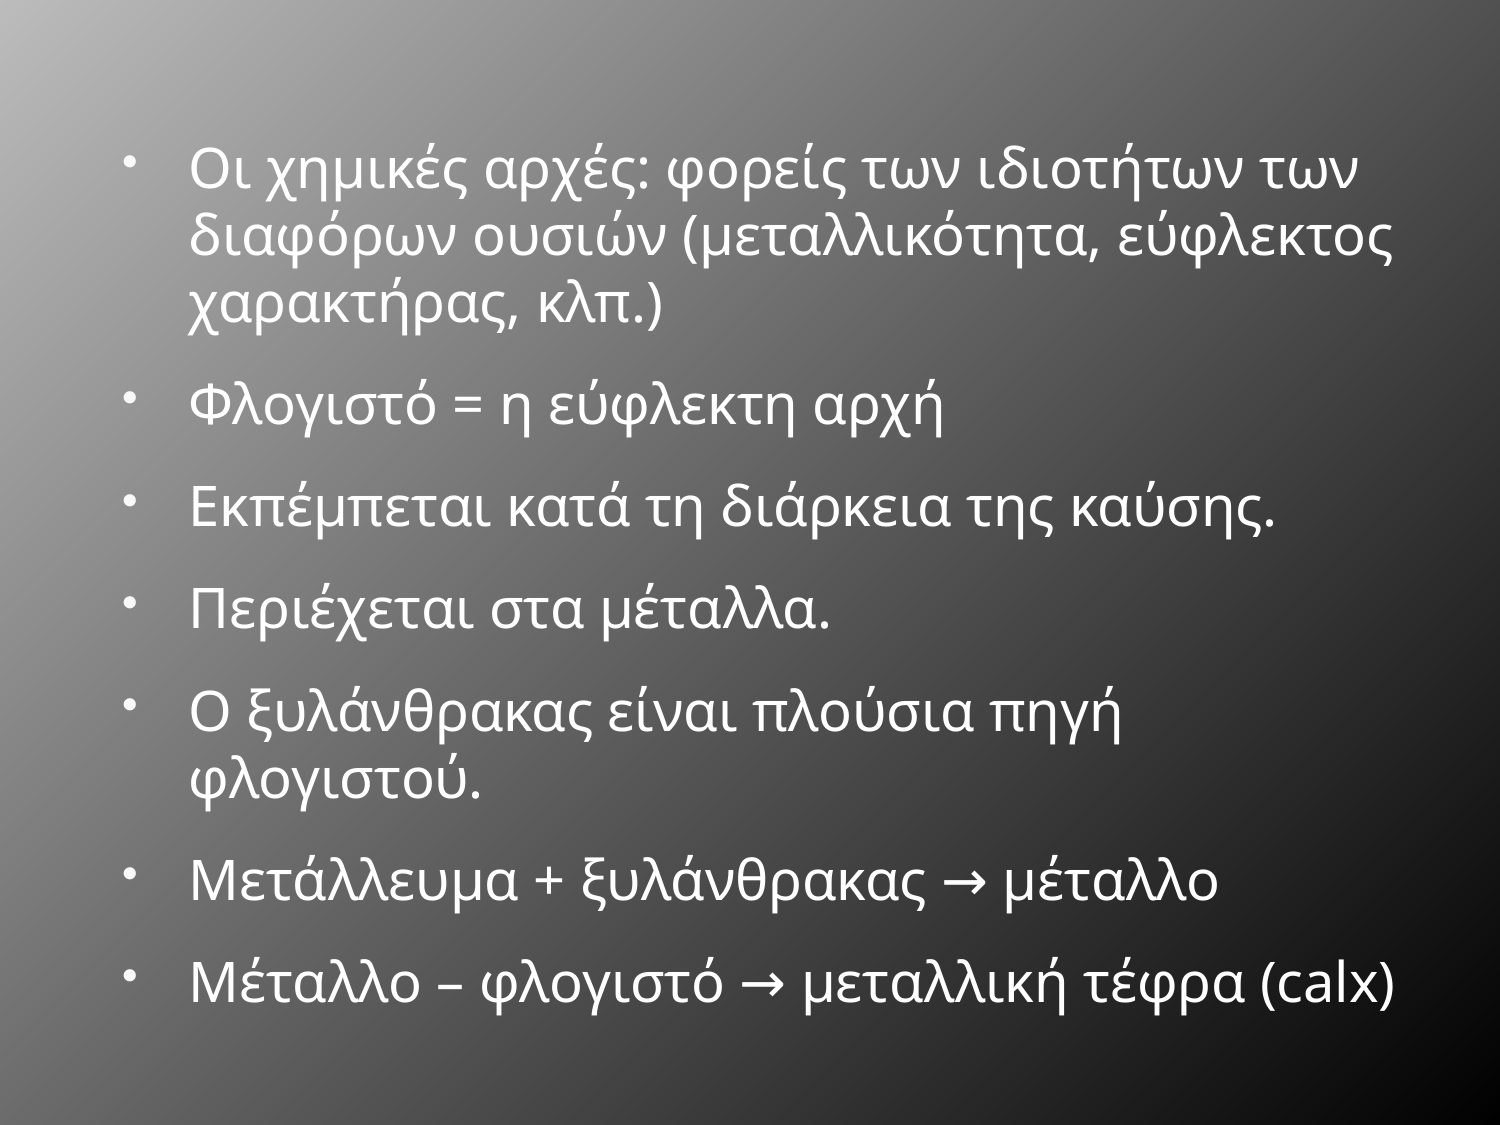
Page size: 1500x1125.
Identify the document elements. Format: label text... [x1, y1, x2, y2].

list Οι χημικές αρχές: φορείς των ιδιοτήτων των διαφόρων ουσιών (μεταλλικότητα, εύφλεκτος χαρακτήρας, κλπ.) Φλογιστό = η εύφλεκτη αρχή Εκπέμπεται κατά τη διάρκεια της καύσης. Περιέχεται στα μέταλλα. Ο ξυλάνθρακας είναι πλούσια πηγή φλογιστού. Μετάλλευμα + ξυλάνθρακας → μέταλλο Μέταλλο – φλογιστό → μεταλλική τέφρα (calx) [87, 125, 1425, 1035]
